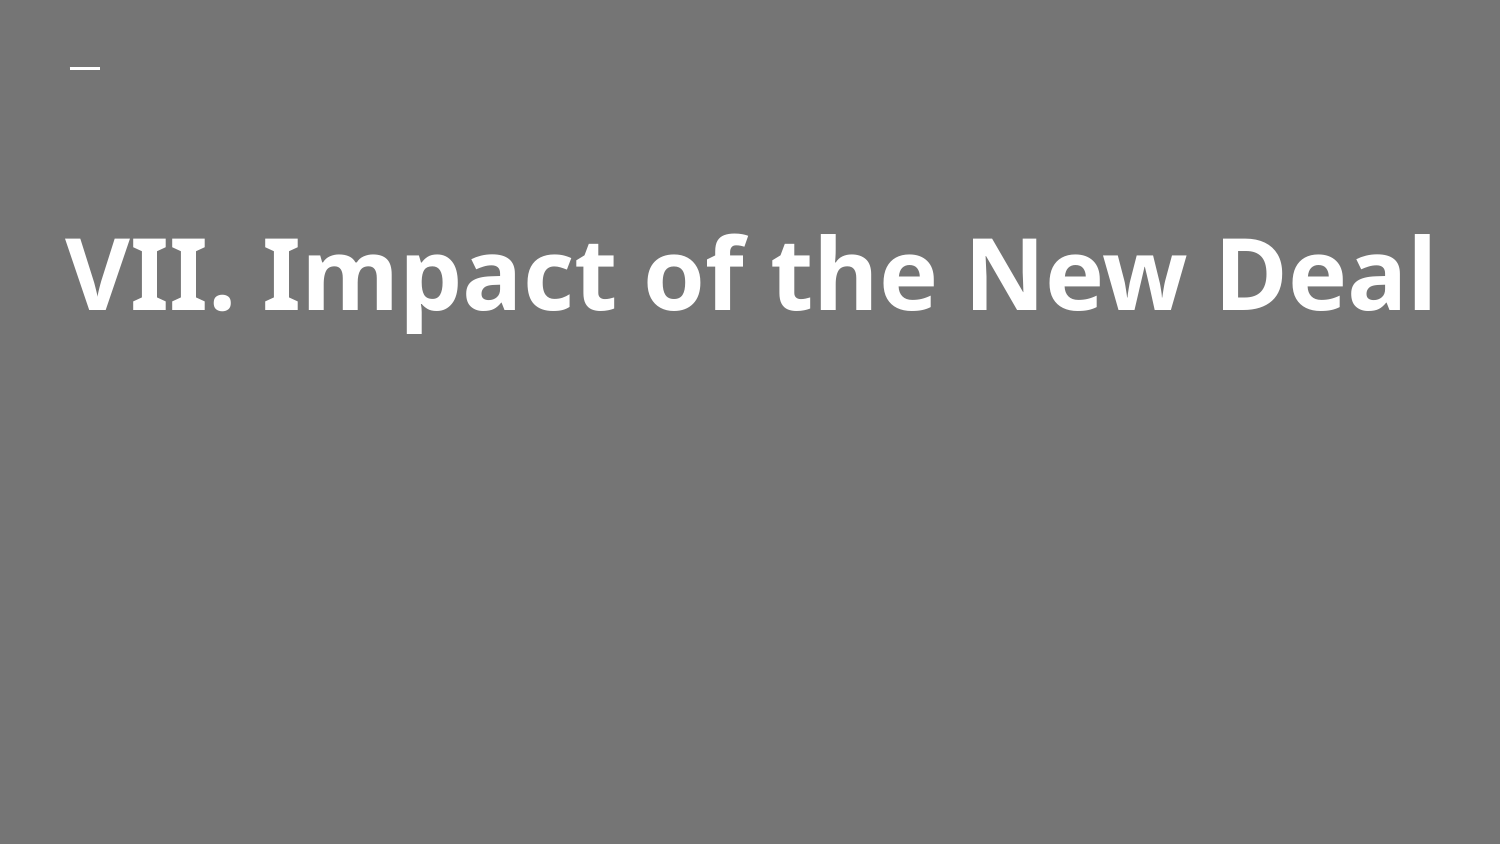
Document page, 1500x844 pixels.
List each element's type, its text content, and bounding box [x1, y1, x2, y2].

title VII. Impact of the New Deal [46, 0, 1459, 556]
